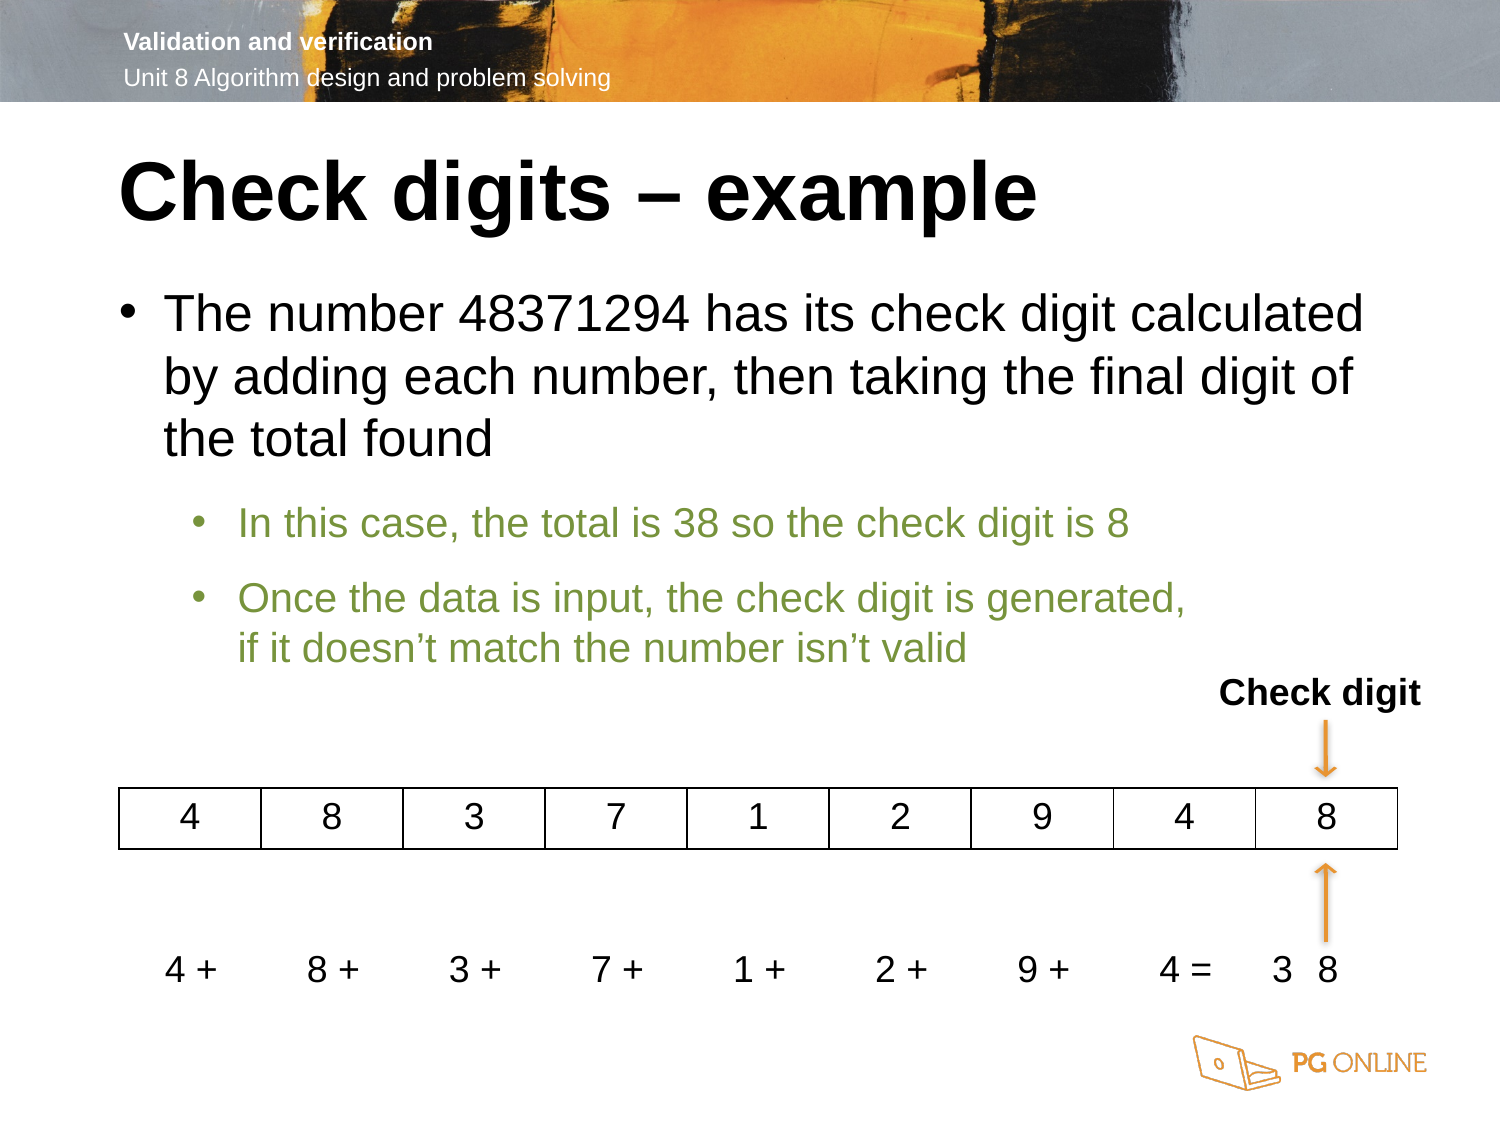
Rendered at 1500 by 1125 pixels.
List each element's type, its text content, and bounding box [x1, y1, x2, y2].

table_header 4 = [1115, 941, 1257, 1002]
table_header 3 + [405, 941, 547, 1002]
table_header 3 [1257, 941, 1303, 1002]
text_box Check digit [1204, 660, 1448, 720]
list Check digits – example [118, 148, 1401, 259]
table_header 8 + [263, 941, 405, 1002]
table_header 4 [1114, 789, 1255, 848]
table_header 7 [546, 789, 686, 848]
table_header 8 [262, 789, 402, 848]
picture [0, 0, 1500, 102]
table_header 4 + [120, 941, 263, 1002]
table_header 8 [1303, 941, 1399, 1002]
table_header 2 + [831, 941, 973, 1002]
picture [1192, 1035, 1427, 1091]
table_header 1 [688, 789, 828, 848]
table_header 1 + [689, 941, 831, 1002]
table_header 7 + [547, 941, 689, 1002]
table_header 8 [1256, 789, 1397, 848]
table_header 2 [830, 789, 970, 848]
table_header 9 + [973, 941, 1115, 1002]
table_header 9 [972, 789, 1113, 848]
list The number 48371294 has its check digit calculated by adding each number, then taking the final digit of the total found In this case, the total is 38 so the check digit is 8 Once the data is input, the check digit is generated, if it doesn’t match the number isn’t valid [118, 279, 1398, 787]
table_header 4 [120, 789, 260, 848]
table_header 3 [404, 789, 544, 848]
